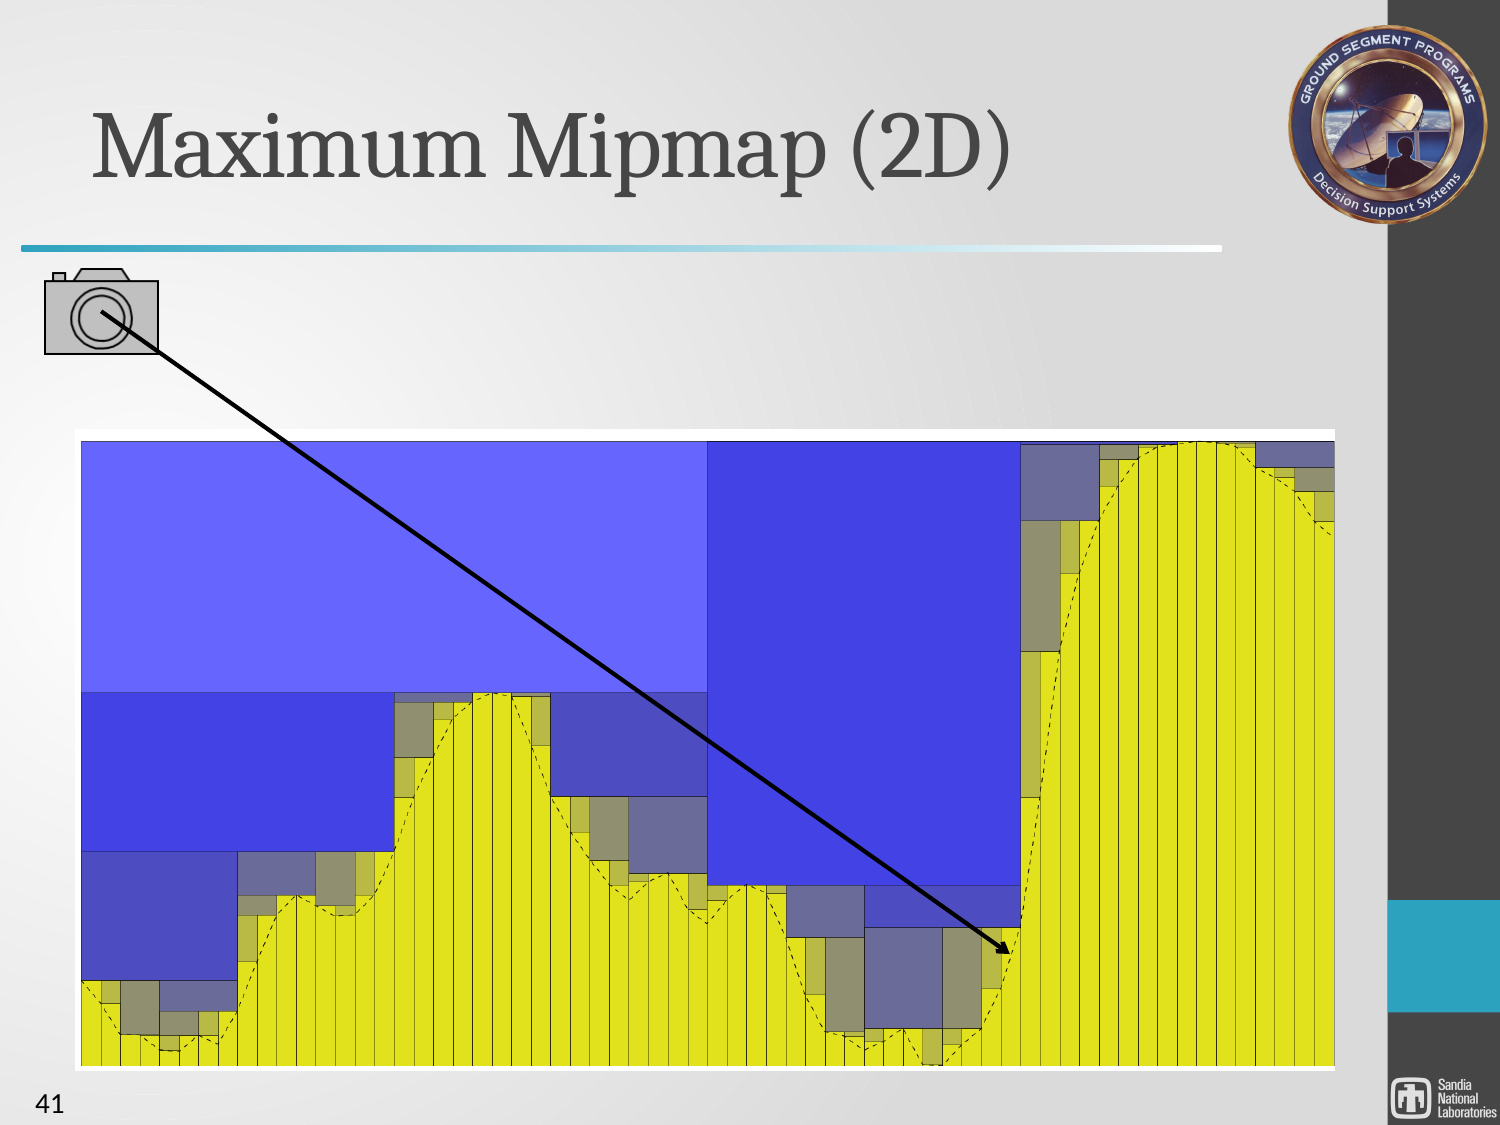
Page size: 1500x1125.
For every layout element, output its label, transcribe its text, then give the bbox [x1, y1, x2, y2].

picture [43, 267, 159, 355]
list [74, 428, 1336, 1075]
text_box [100, 310, 1011, 955]
title Maximum Mipmap (2D) [75, 45, 1325, 233]
picture [1287, 24, 1489, 226]
